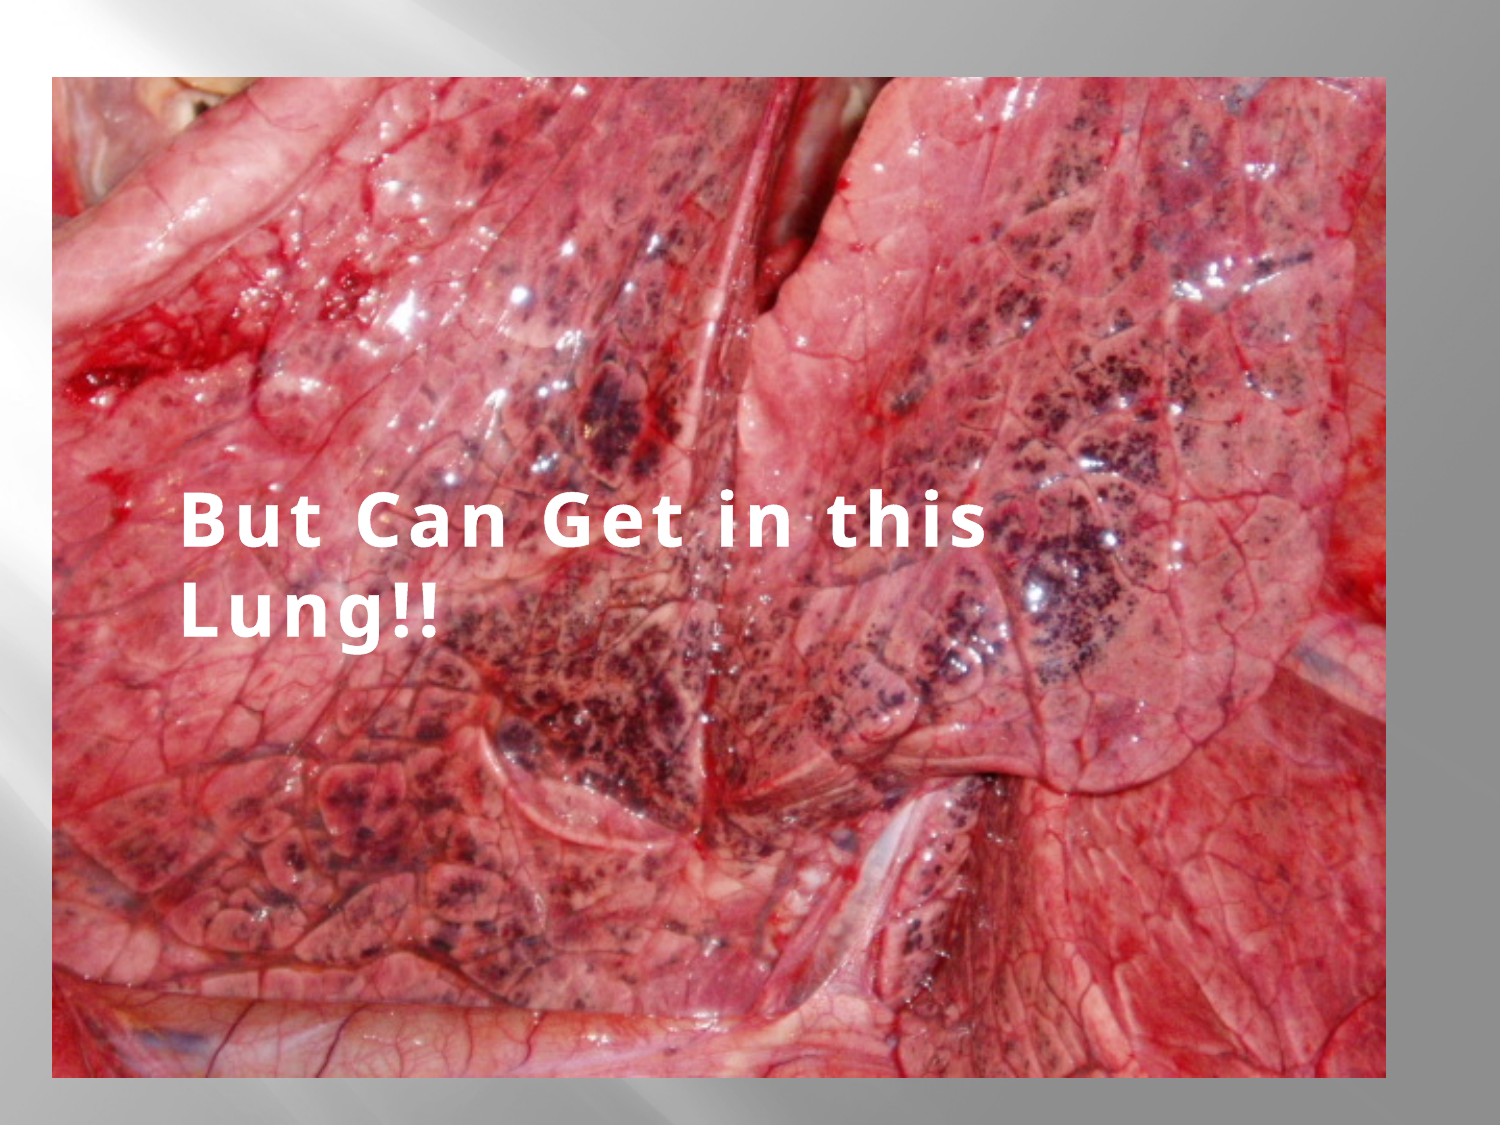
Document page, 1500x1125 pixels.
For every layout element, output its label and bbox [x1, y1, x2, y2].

picture [51, 76, 1386, 1078]
